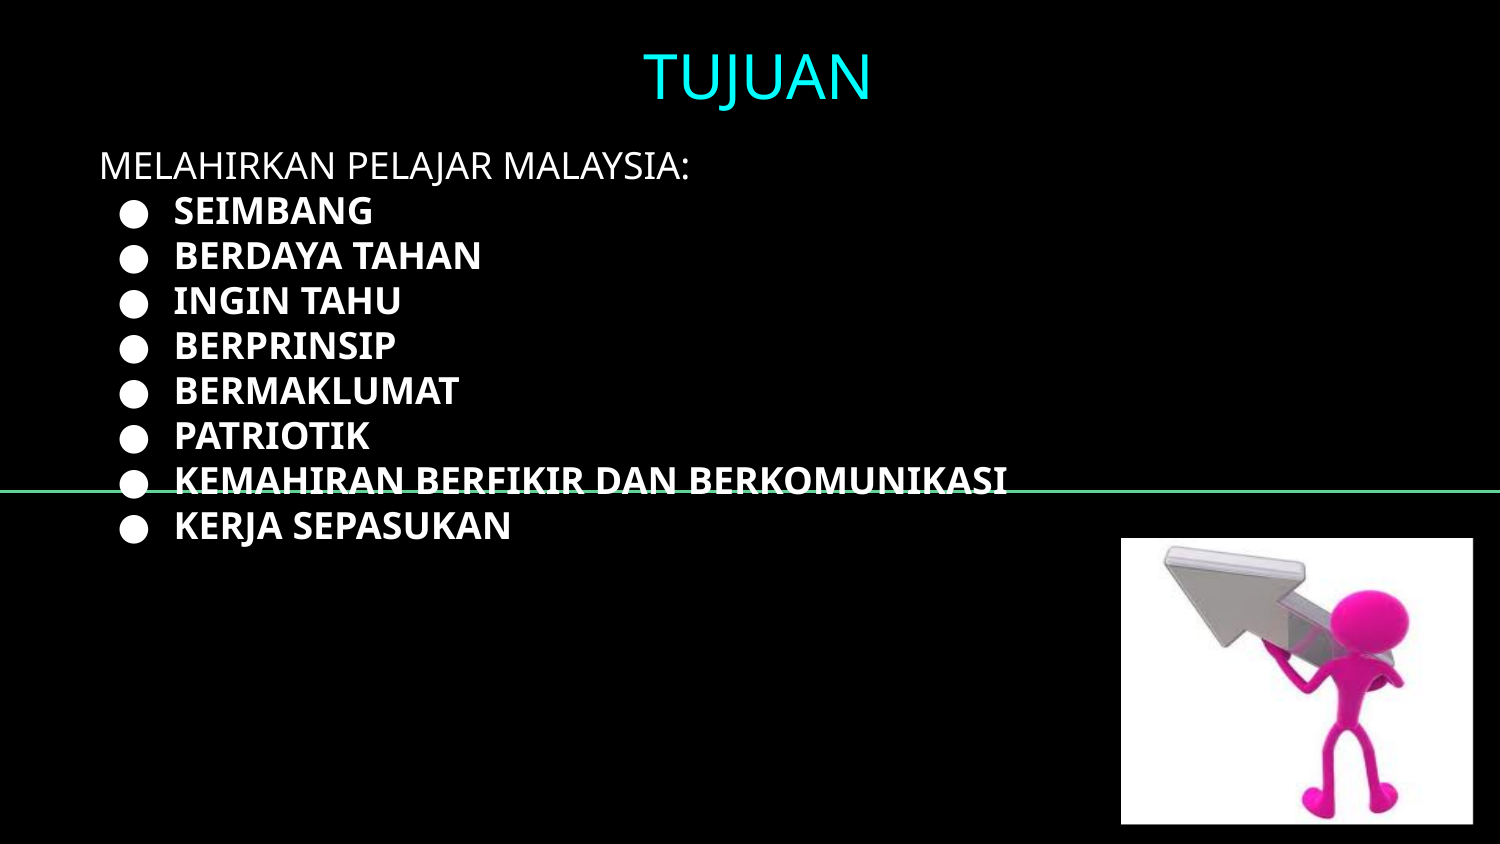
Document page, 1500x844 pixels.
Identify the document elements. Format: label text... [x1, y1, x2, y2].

picture [1120, 538, 1475, 826]
title TUJUAN [92, 30, 1426, 128]
subtitle MELAHIRKAN PELAJAR MALAYSIA: SEIMBANG BERDAYA TAHAN INGIN TAHU BERPRINSIP BERMAKLUMAT PATRIOTIK KEMAHIRAN BERFIKIR DAN BERKOMUNIKASI KERJA SEPASUKAN [83, 127, 1417, 691]
